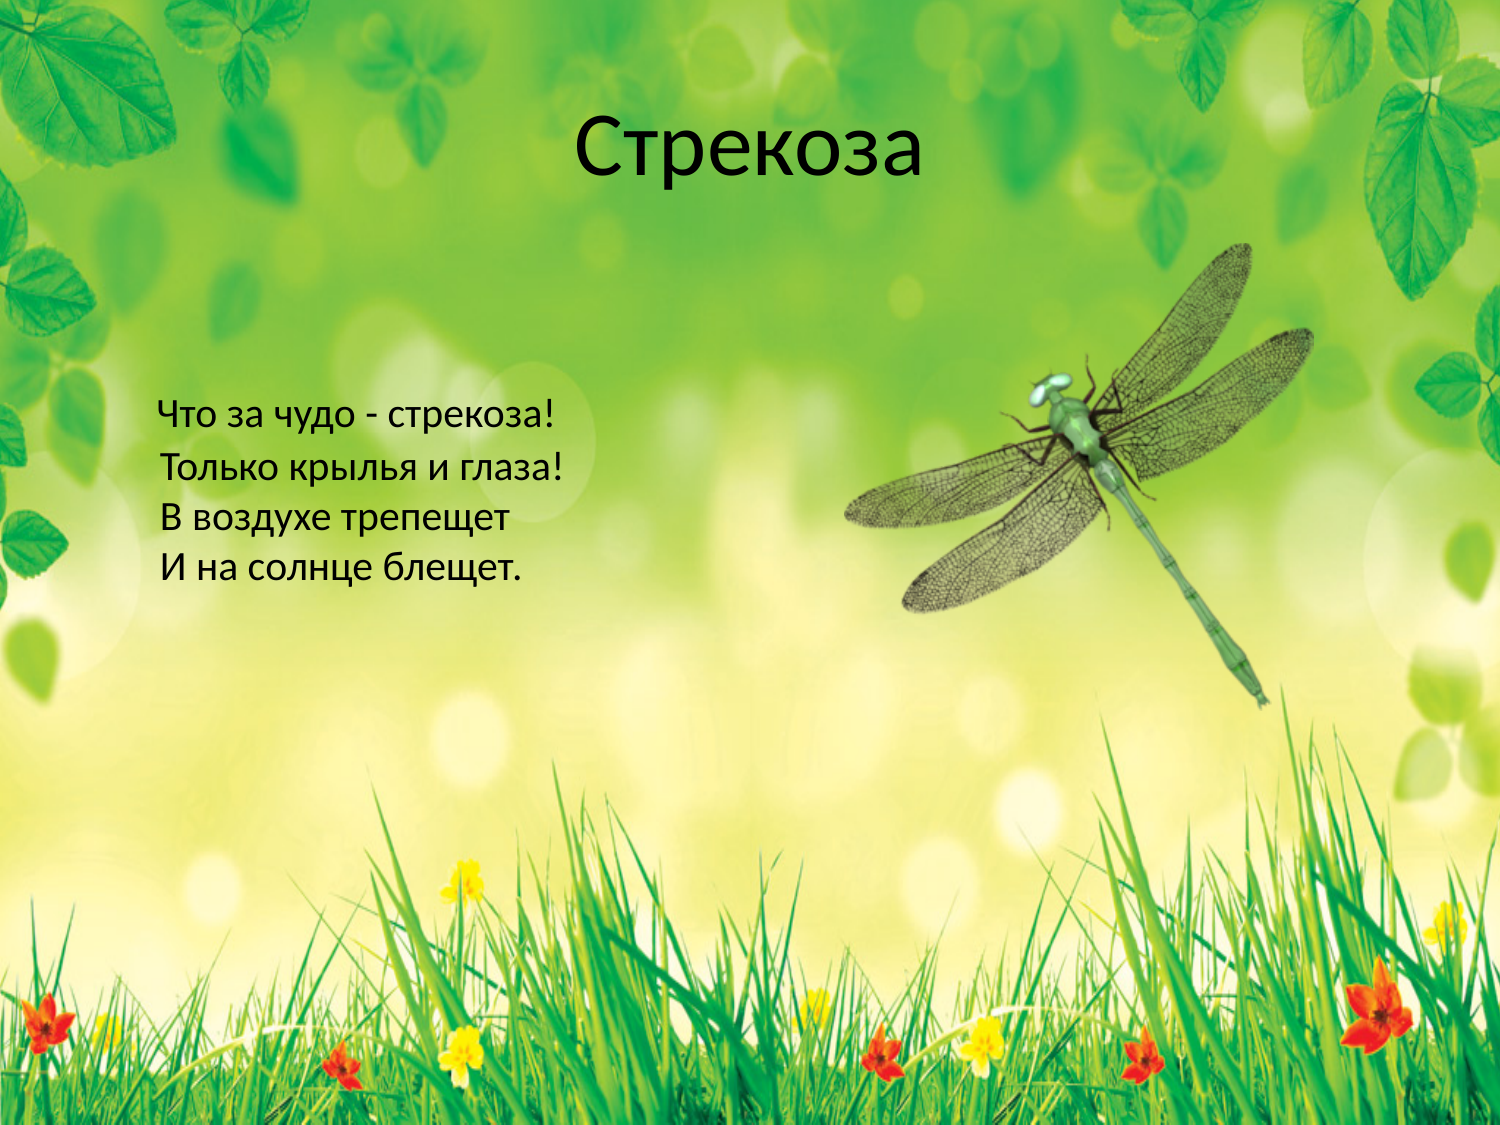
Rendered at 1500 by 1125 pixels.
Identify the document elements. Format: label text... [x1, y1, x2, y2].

title Стрекоза [75, 45, 1425, 233]
list Что за чудо - стрекоза! Только крылья и глаза! В воздухе трепещет И на солнце блещет. [88, 361, 751, 705]
picture [0, 0, 1500, 1125]
